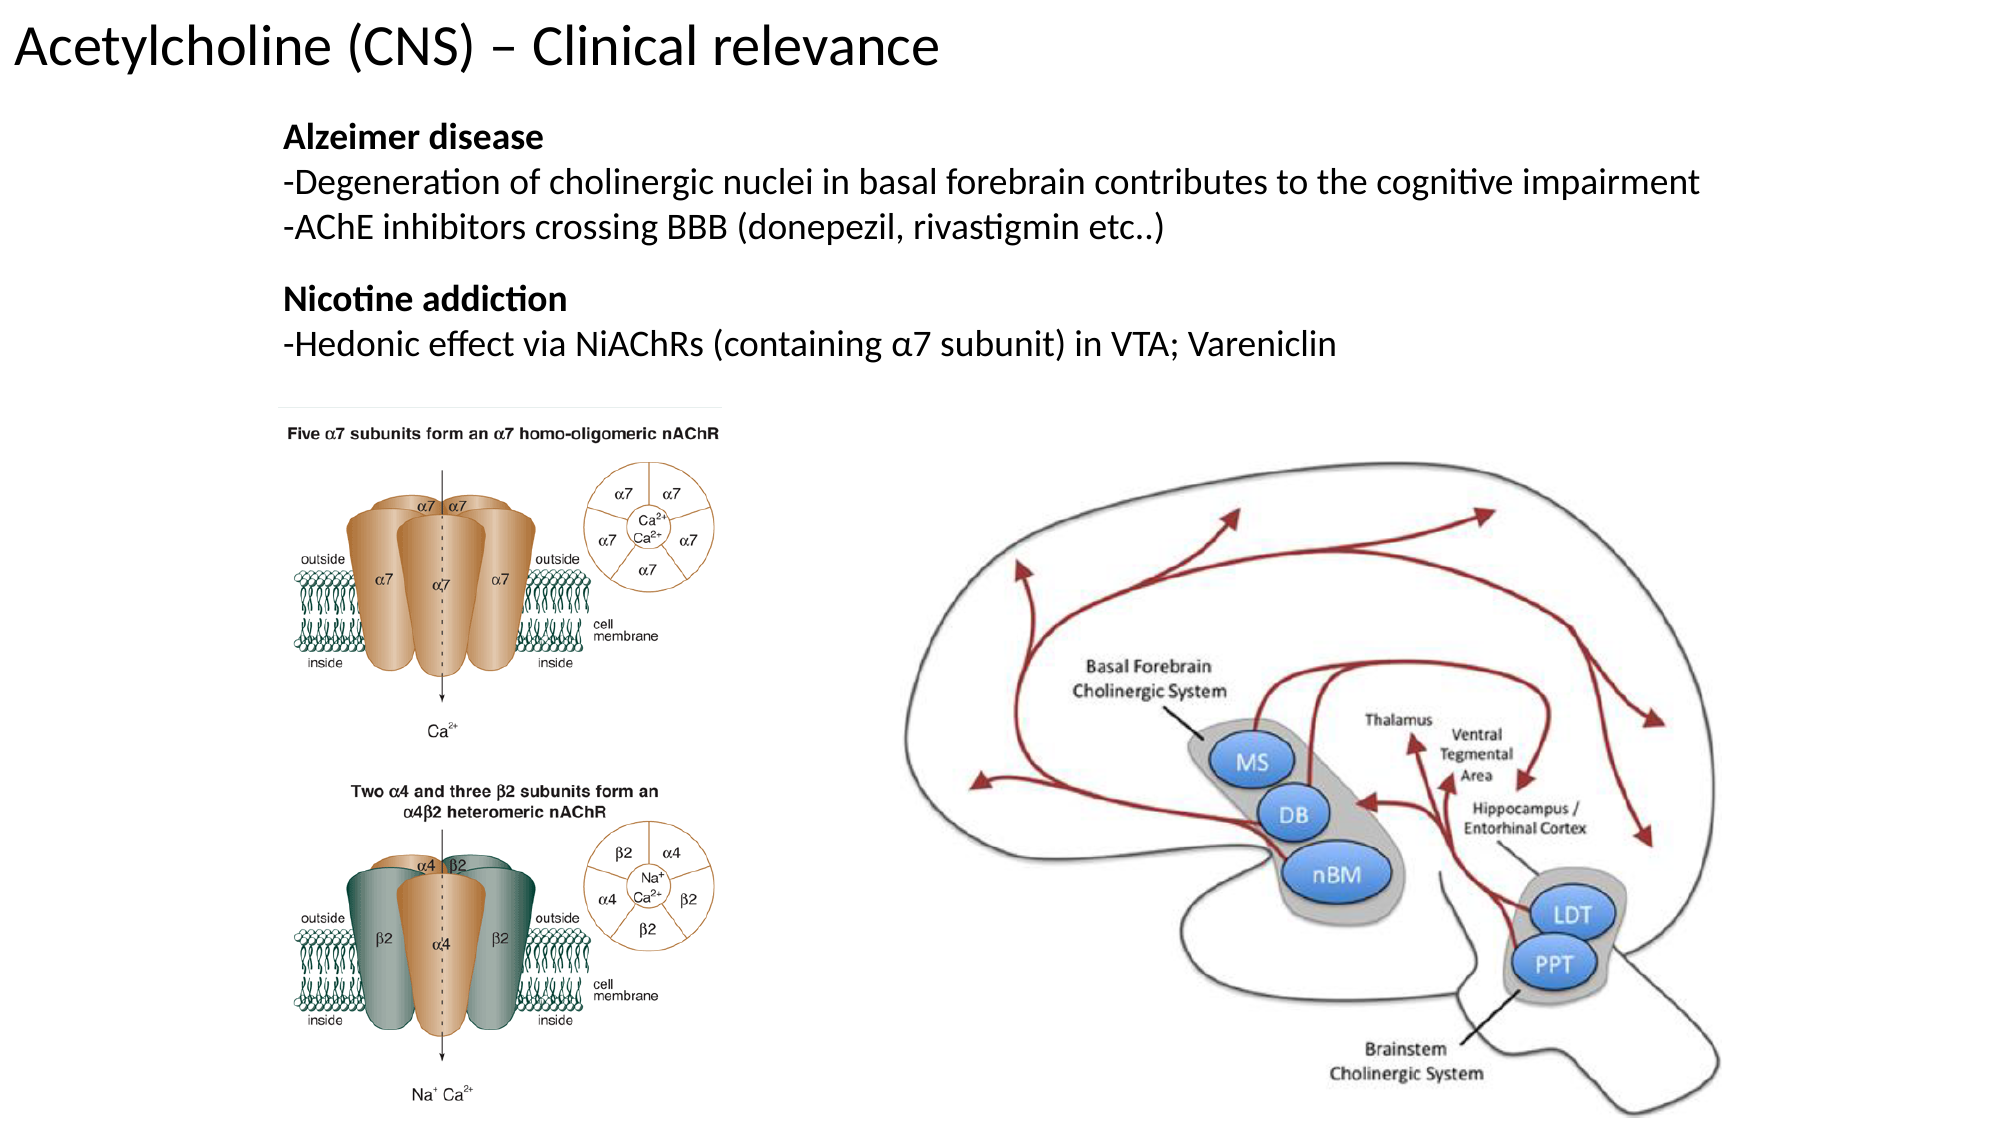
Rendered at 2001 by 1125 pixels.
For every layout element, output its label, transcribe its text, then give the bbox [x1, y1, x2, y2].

picture [278, 407, 722, 1108]
text_box Acetylcholine (CNS) – Clinical relevance [0, 0, 1320, 85]
text_box Alzeimer disease -Degeneration of cholinergic nuclei in basal forebrain contributes to the cognitive impairment -AChE inhibitors crossing BBB (donepezil, rivastigmin etc..) Nicotine addiction -Hedonic effect via NiAChRs (containing α7 subunit) in VTA; Vareniclin [268, 104, 1750, 417]
picture [881, 438, 1751, 1125]
